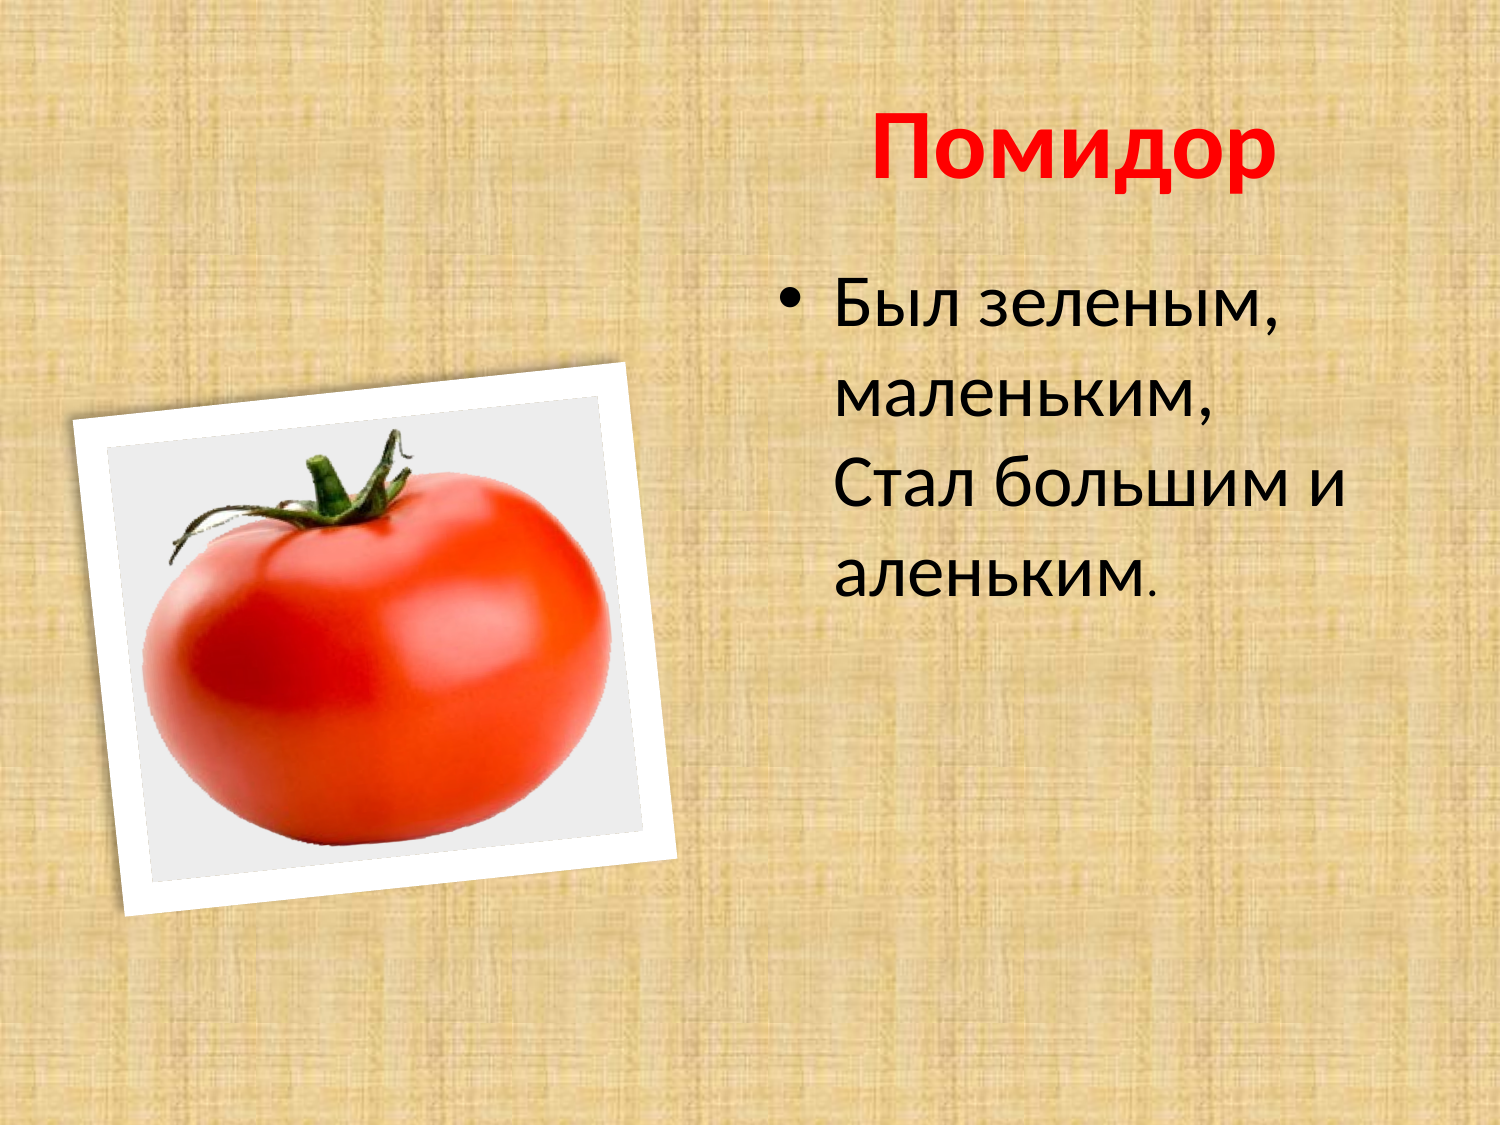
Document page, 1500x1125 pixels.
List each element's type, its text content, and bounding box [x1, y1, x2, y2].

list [128, 420, 622, 859]
title Помидор [738, 45, 1412, 233]
picture [0, 0, 1500, 1125]
list Был зеленым, маленьким, Стал большим и аленьким. [761, 243, 1425, 752]
